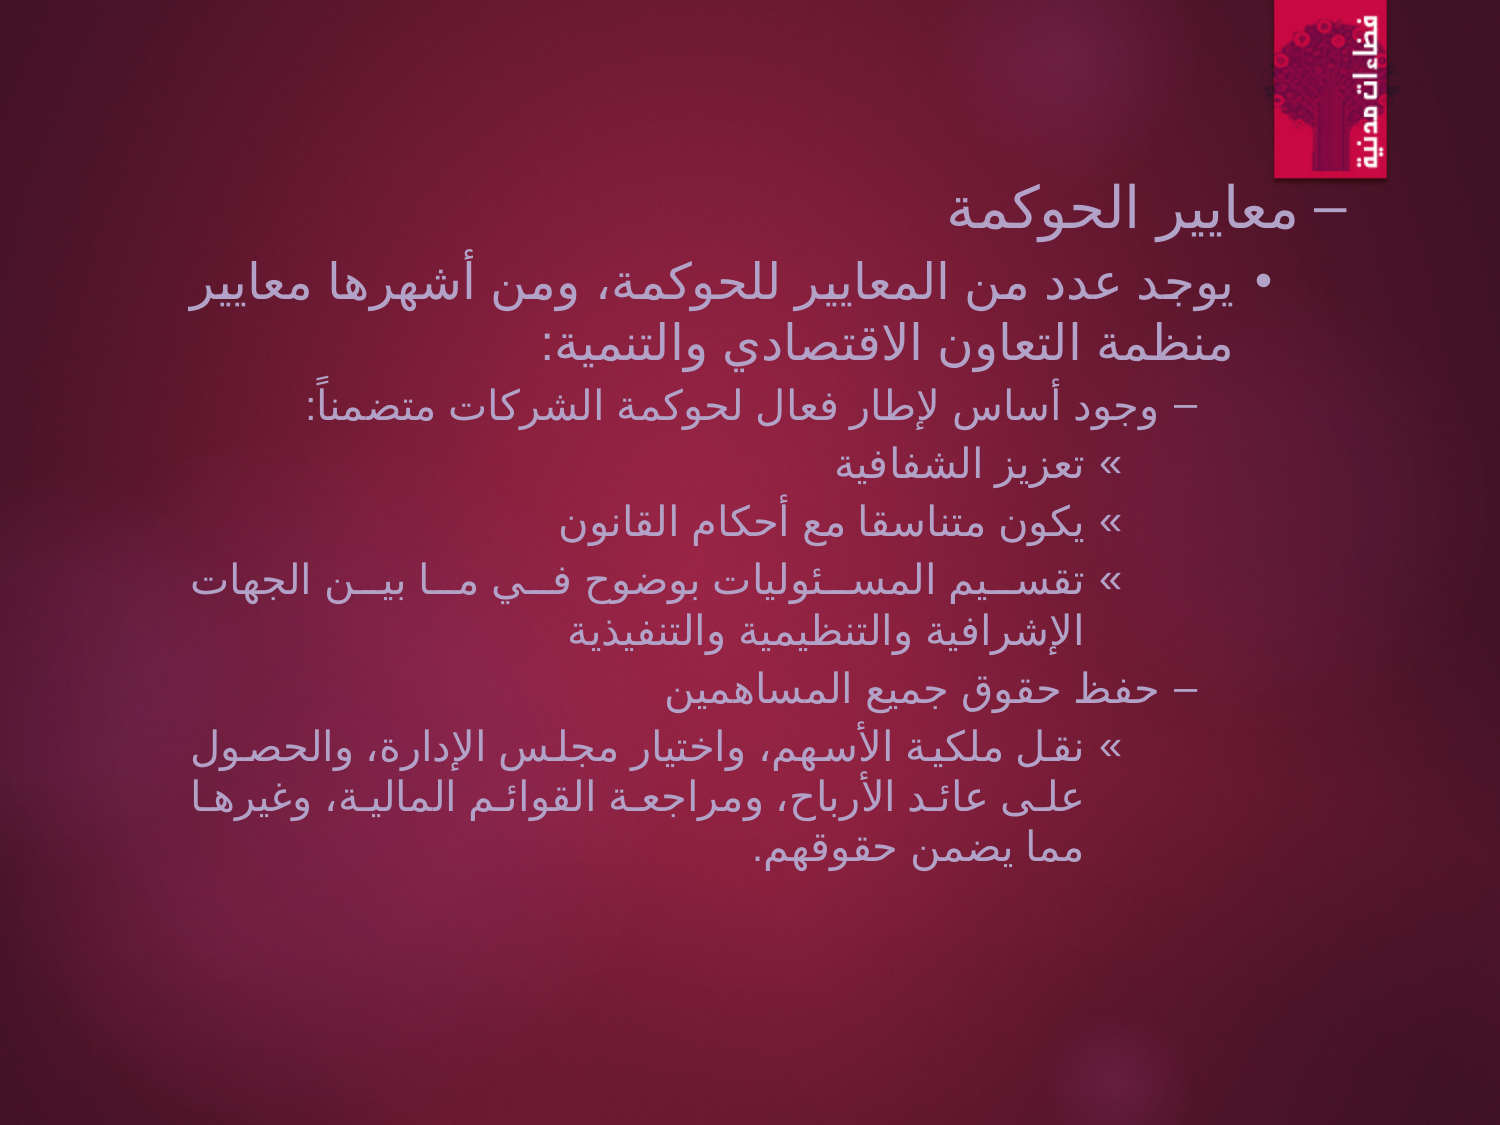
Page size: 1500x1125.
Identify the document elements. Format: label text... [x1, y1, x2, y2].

text_box [174, 45, 1425, 233]
picture [0, 0, 1500, 1125]
list معايير الحوكمة يوجد عدد من المعايير للحوكمة، ومن أشهرها معايير منظمة التعاون الاقتصادي والتنمية: وجود أساس لإطار فعال لحوكمة الشركات متضمناً: تعزيز الشفافية يكون متناسقا مع أحكام القانون تقسيم المسئوليات بوضوح في ما بين الجهات الإشرافية والتنظيمية والتنفيذية حفظ حقوق جميع المساهمين نقل ملكية الأسهم، واختيار مجلس الإدارة، والحصول على عائد الأرباح، ومراجعة القوائم المالية، وغيرها مما يضمن حقوقهم. [174, 162, 1438, 906]
